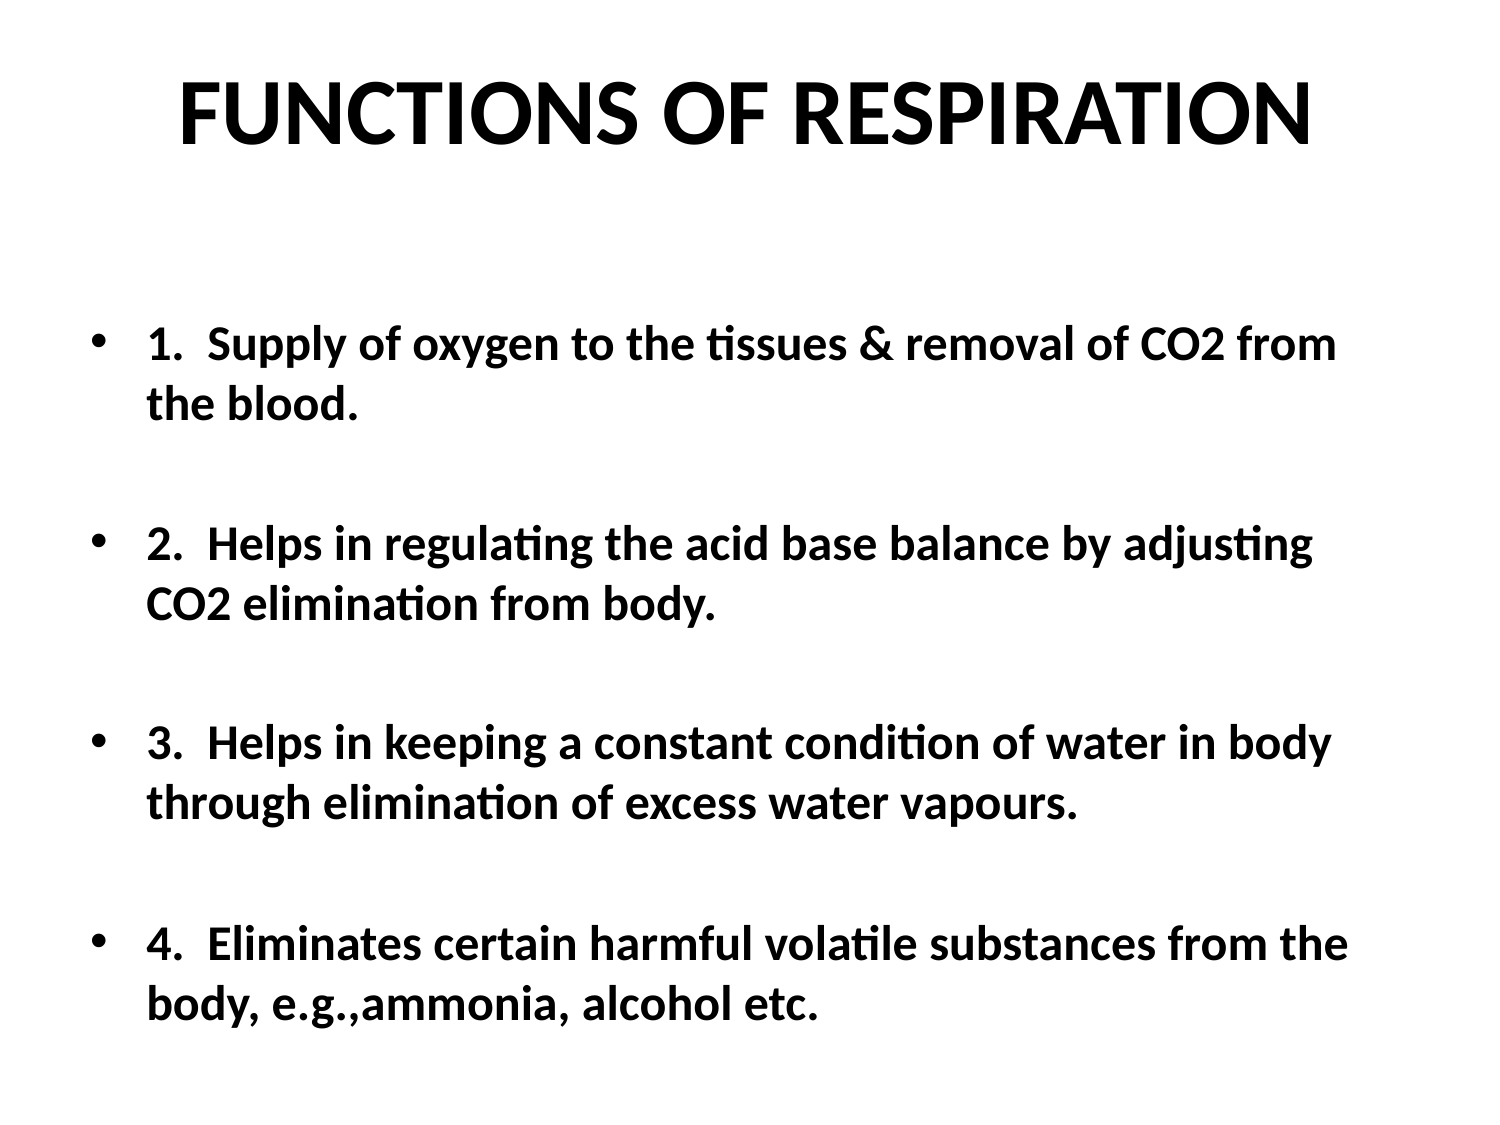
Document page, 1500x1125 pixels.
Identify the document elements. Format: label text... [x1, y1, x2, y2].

list 1. Supply of oxygen to the tissues & removal of CO2 from the blood. 2. Helps in regulating the acid base balance by adjusting CO2 elimination from body. 3. Helps in keeping a constant condition of water in body through elimination of excess water vapours. 4. Eliminates certain harmful volatile substances from the body, e.g.,ammonia, alcohol etc. [75, 212, 1425, 1125]
title FUNCTIONS OF RESPIRATION [62, 0, 1413, 213]
